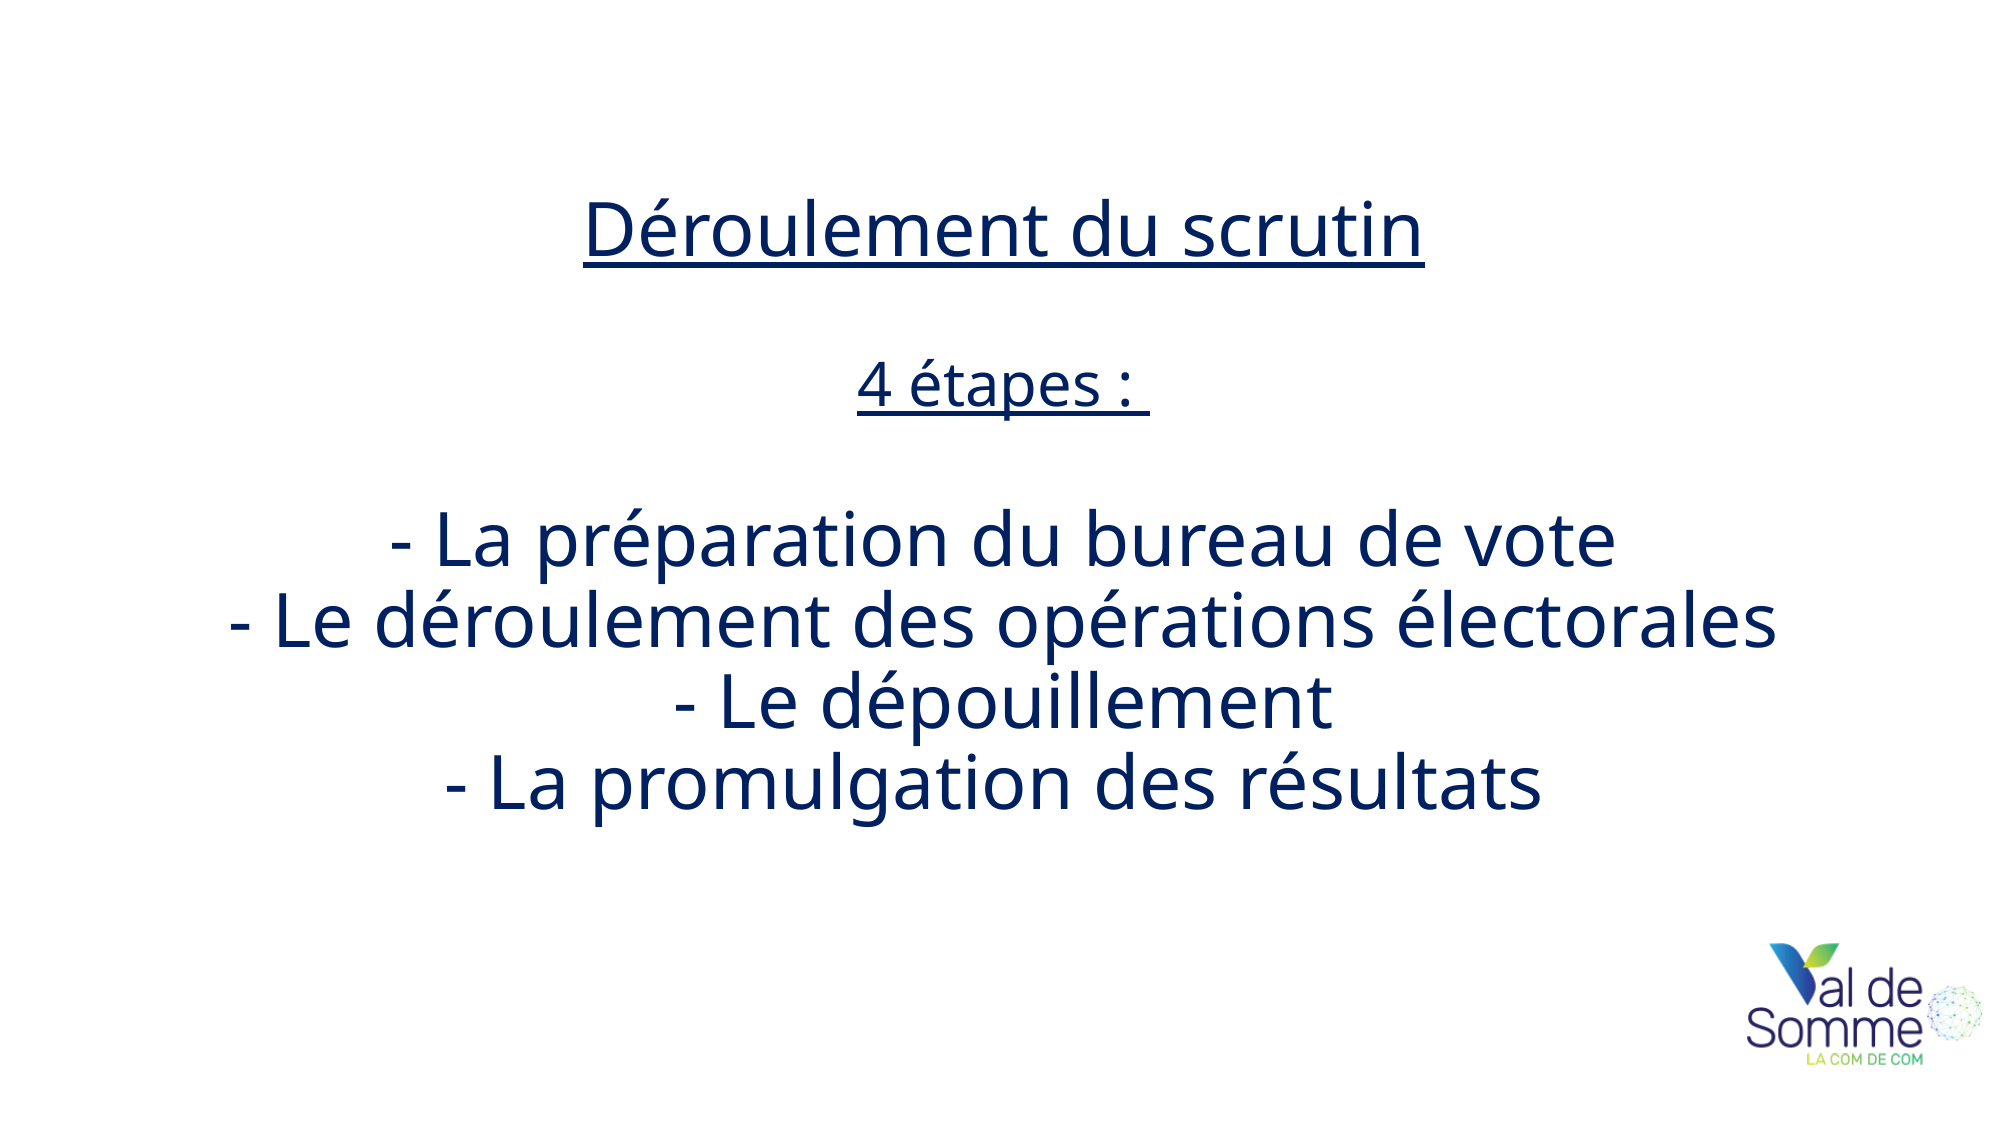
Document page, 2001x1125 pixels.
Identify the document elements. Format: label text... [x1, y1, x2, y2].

title Déroulement du scrutin 4 étapes : - La préparation du bureau de vote - Le déroulement des opérations électorales - Le dépouillement - La promulgation des résultats [47, 177, 1961, 924]
picture [1728, 923, 2000, 1085]
